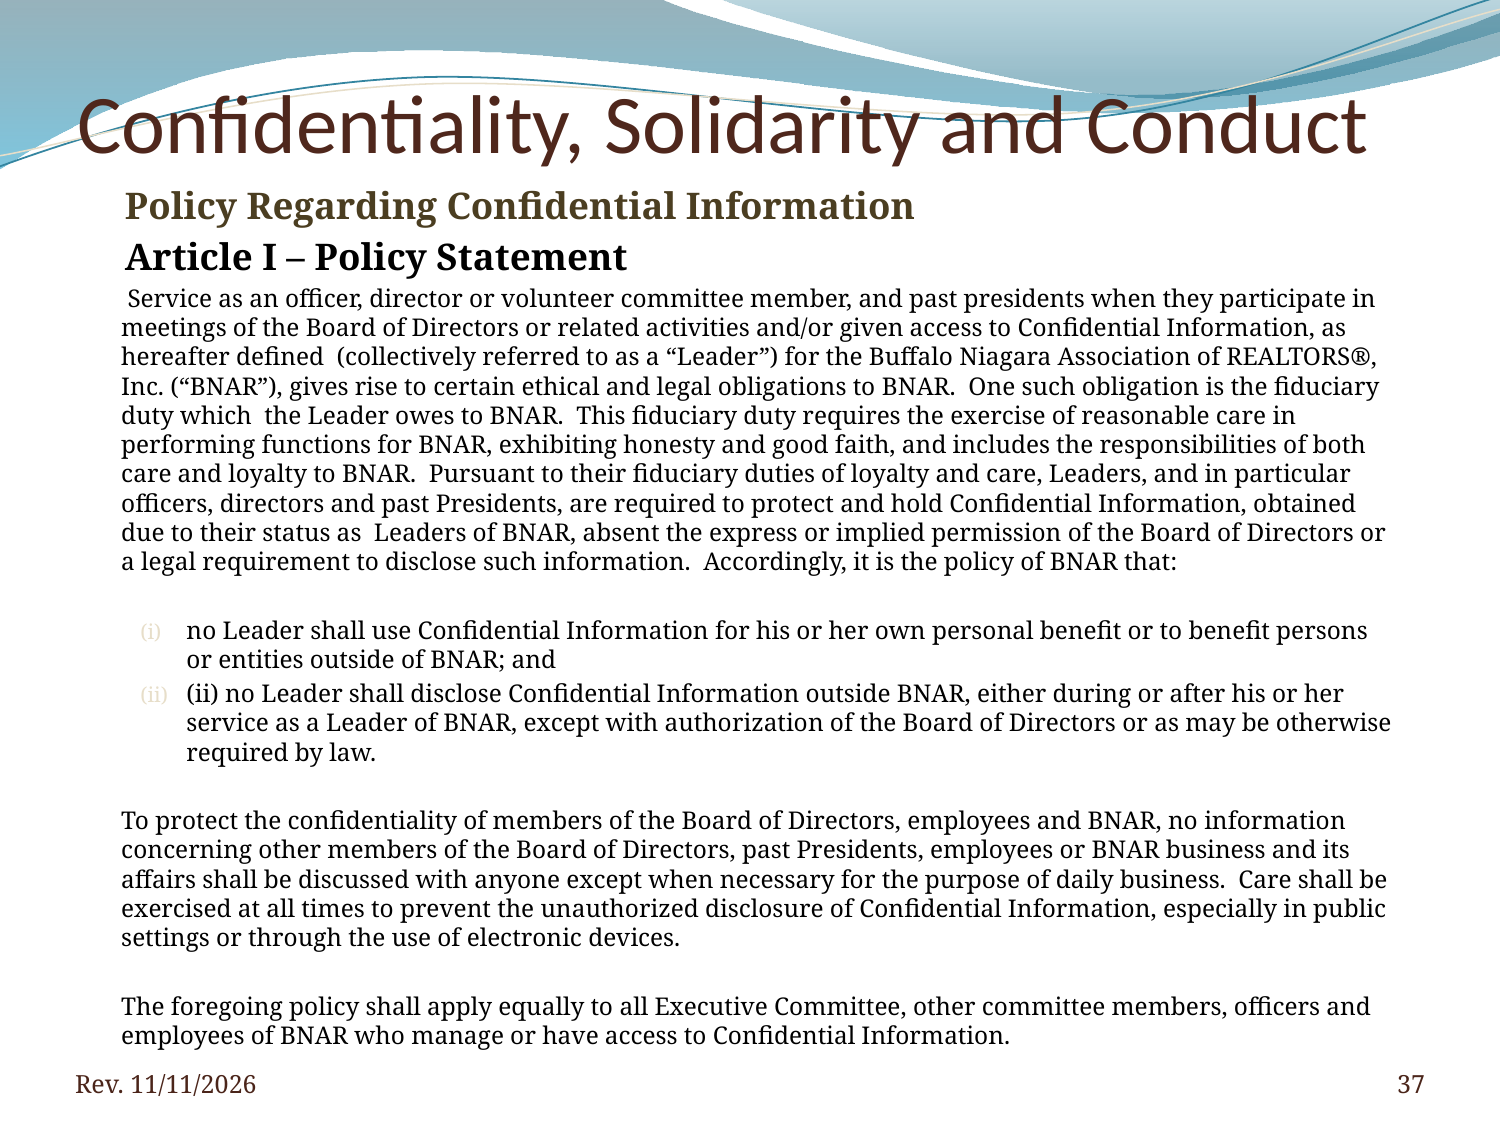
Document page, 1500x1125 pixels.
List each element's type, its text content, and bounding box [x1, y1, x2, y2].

list Policy Regarding Confidential Information Article I – Policy Statement Service as an officer, director or volunteer committee member, and past presidents when they participate in meetings of the Board of Directors or related activities and/or given access to Confidential Information, as hereafter defined (collectively referred to as a “Leader”) for the Buffalo Niagara Association of REALTORS®, Inc. (“BNAR”), gives rise to certain ethical and legal obligations to BNAR. One such obligation is the fiduciary duty which the Leader owes to BNAR. This fiduciary duty requires the exercise of reasonable care in performing functions for BNAR, exhibiting honesty and good faith, and includes the responsibilities of both care and loyalty to BNAR. Pursuant to their fiduciary duties of loyalty and care, Leaders, and in particular officers, directors and past Presidents, are required to protect and hold Confidential Information, obtained due to their status as Leaders of BNAR, absent the express or implied permission of the Board of Directors or a legal requirement to disclose such information. Accordingly, it is the policy of BNAR that: no Leader shall use Confidential Information for his or her own personal benefit or to benefit persons or entities outside of BNAR; and (ii) no Leader shall disclose Confidential Information outside BNAR, either during or after his or her service as a Leader of BNAR, except with authorization of the Board of Directors or as may be otherwise required by law. To protect the confidentiality of members of the Board of Directors, employees and BNAR, no information concerning other members of the Board of Directors, past Presidents, employees or BNAR business and its affairs shall be discussed with anyone except when necessary for the purpose of daily business. Care shall be exercised at all times to prevent the unauthorized disclosure of Confidential Information, especially in public settings or through the use of electronic devices. The foregoing policy shall apply equally to all Executive Committee, other committee members, officers and employees of BNAR who manage or have access to Confidential Information. [62, 178, 1413, 1075]
text_box Confidentiality, Solidarity and Conduct [62, 62, 1425, 178]
slide_number 37 [1299, 1042, 1425, 1103]
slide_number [75, 1042, 425, 1103]
